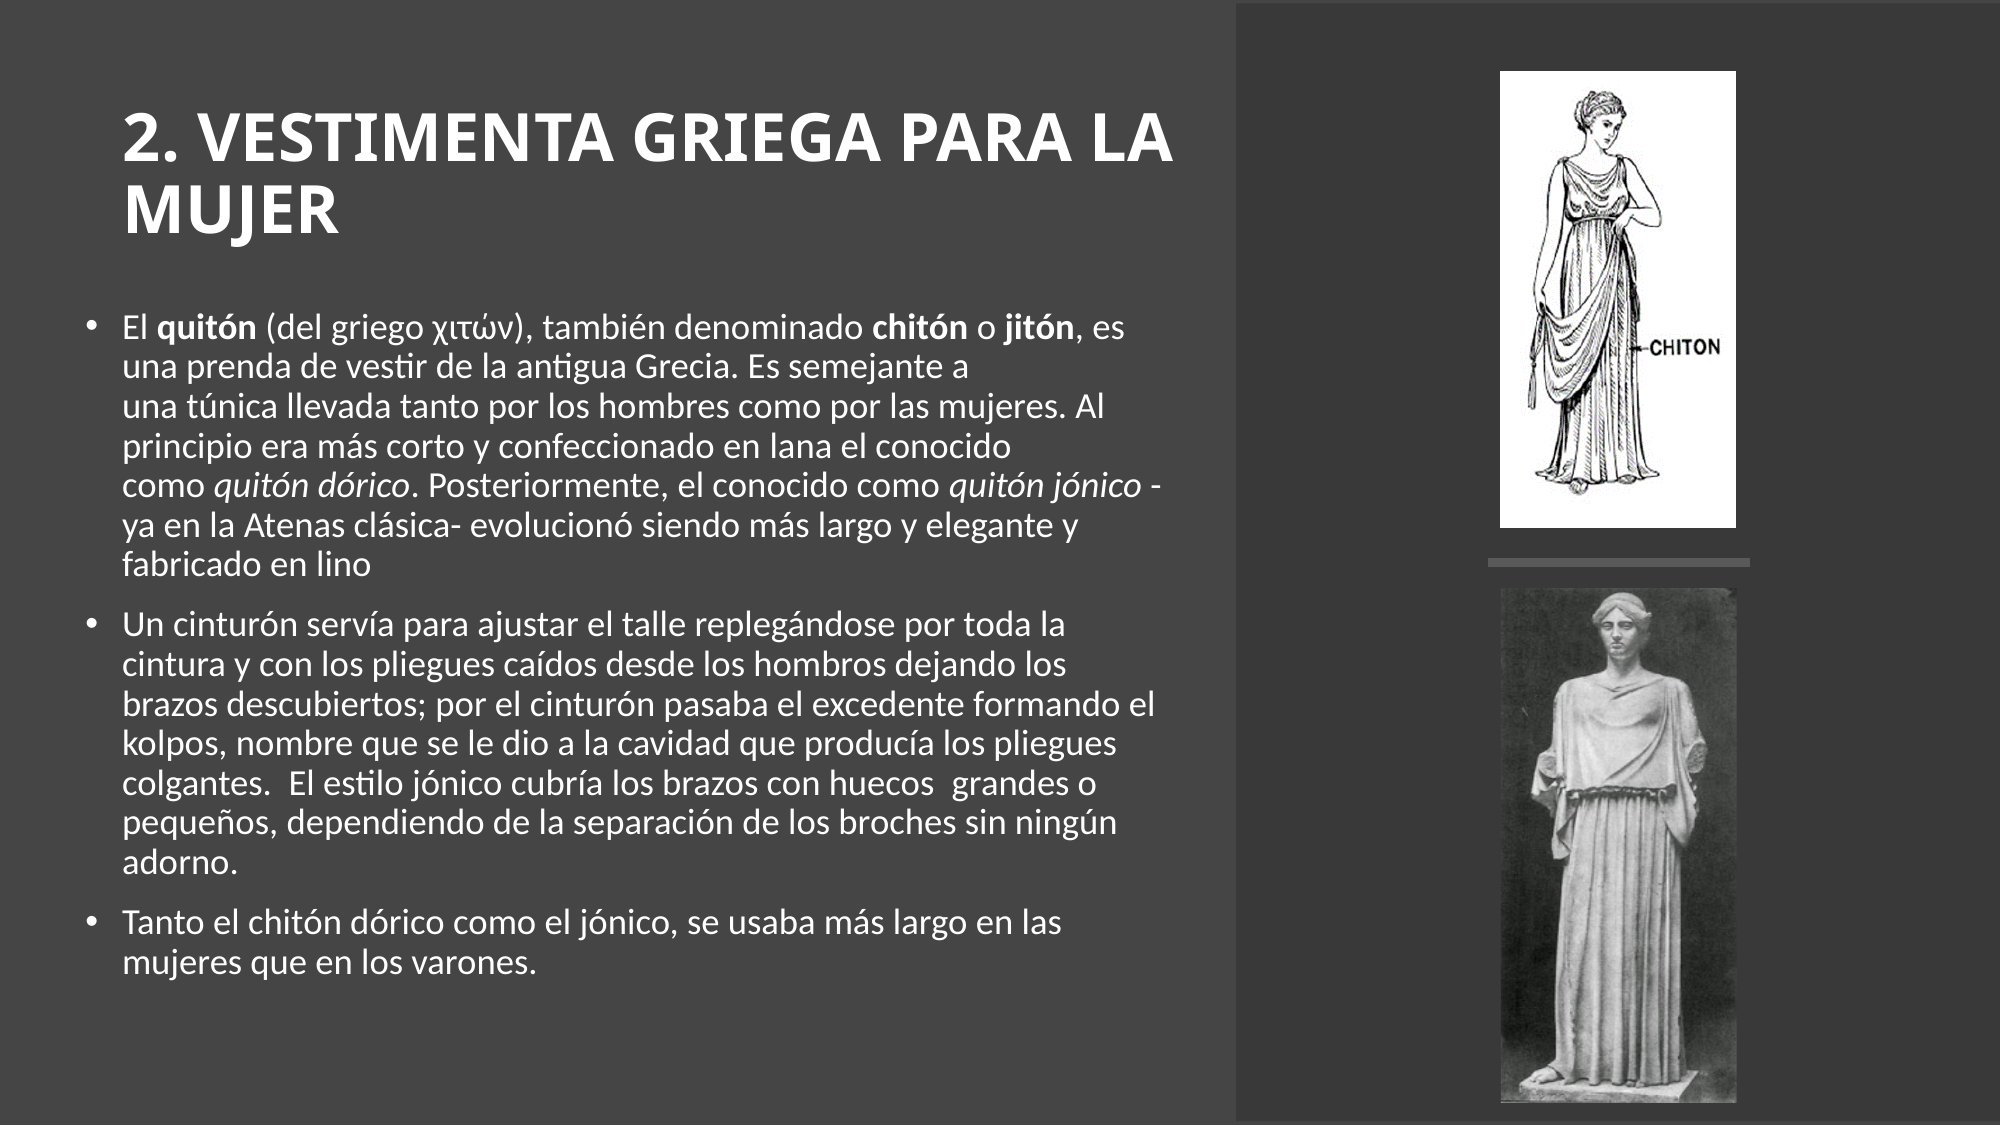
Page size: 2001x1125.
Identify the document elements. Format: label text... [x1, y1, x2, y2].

text_box [1235, 2, 2000, 1122]
list El quitón (del griego χιτών), también denominado chitón o jitón,​ es una prenda de vestir de la antigua Grecia. Es semejante a una túnica llevada tanto por los hombres como por las mujeres. Al principio era más corto y confeccionado en lana el conocido como quitón dórico.​ Posteriormente, el conocido como quitón jónico -ya en la Atenas clásica- evolucionó siendo más largo y elegante y fabricado en lino Un cinturón servía para ajustar el talle replegándose por toda la cintura y con los pliegues caídos desde los hombros dejando los brazos descubiertos; por el cinturón pasaba el excedente formando el kolpos, nombre que se le dio a la cavidad que producía los pliegues colgantes. El estilo jónico cubría los brazos con huecos grandes o pequeños, dependiendo de la separación de los broches sin ningún adorno. Tanto el chitón dórico como el jónico, se usaba más largo en las mujeres que en los varones. [70, 299, 1180, 994]
title 2. VESTIMENTA GRIEGA PARA LA MUJER [107, 66, 1217, 285]
picture [1500, 588, 1737, 1103]
picture [1500, 71, 1736, 528]
